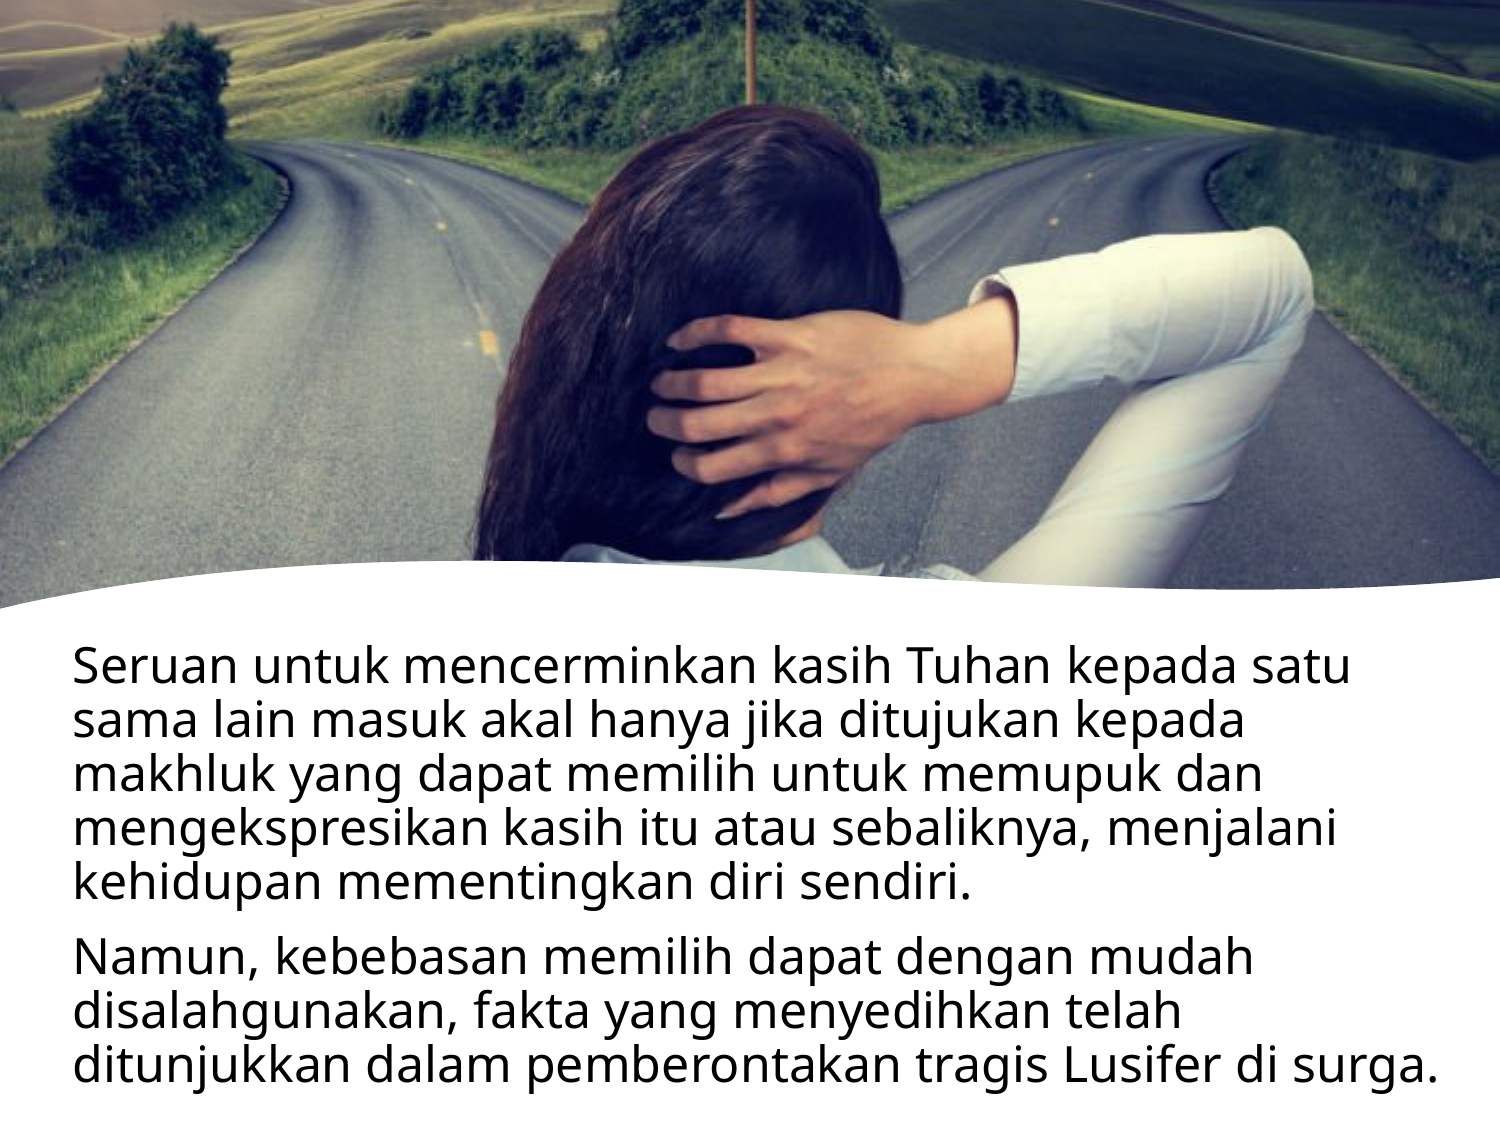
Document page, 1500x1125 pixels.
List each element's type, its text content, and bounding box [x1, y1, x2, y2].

picture [0, 0, 1500, 609]
list Seruan untuk mencerminkan kasih Tuhan kepada satu sama lain masuk akal hanya jika ditujukan kepada makhluk yang dapat memilih untuk memupuk dan mengekspresikan kasih itu atau sebaliknya, menjalani kehidupan mementingkan diri sendiri. Namun, kebebasan memilih dapat dengan mudah disalahgunakan, fakta yang menyedihkan telah ditunjukkan dalam pemberontakan tragis Lusifer di surga. [57, 642, 1465, 1093]
